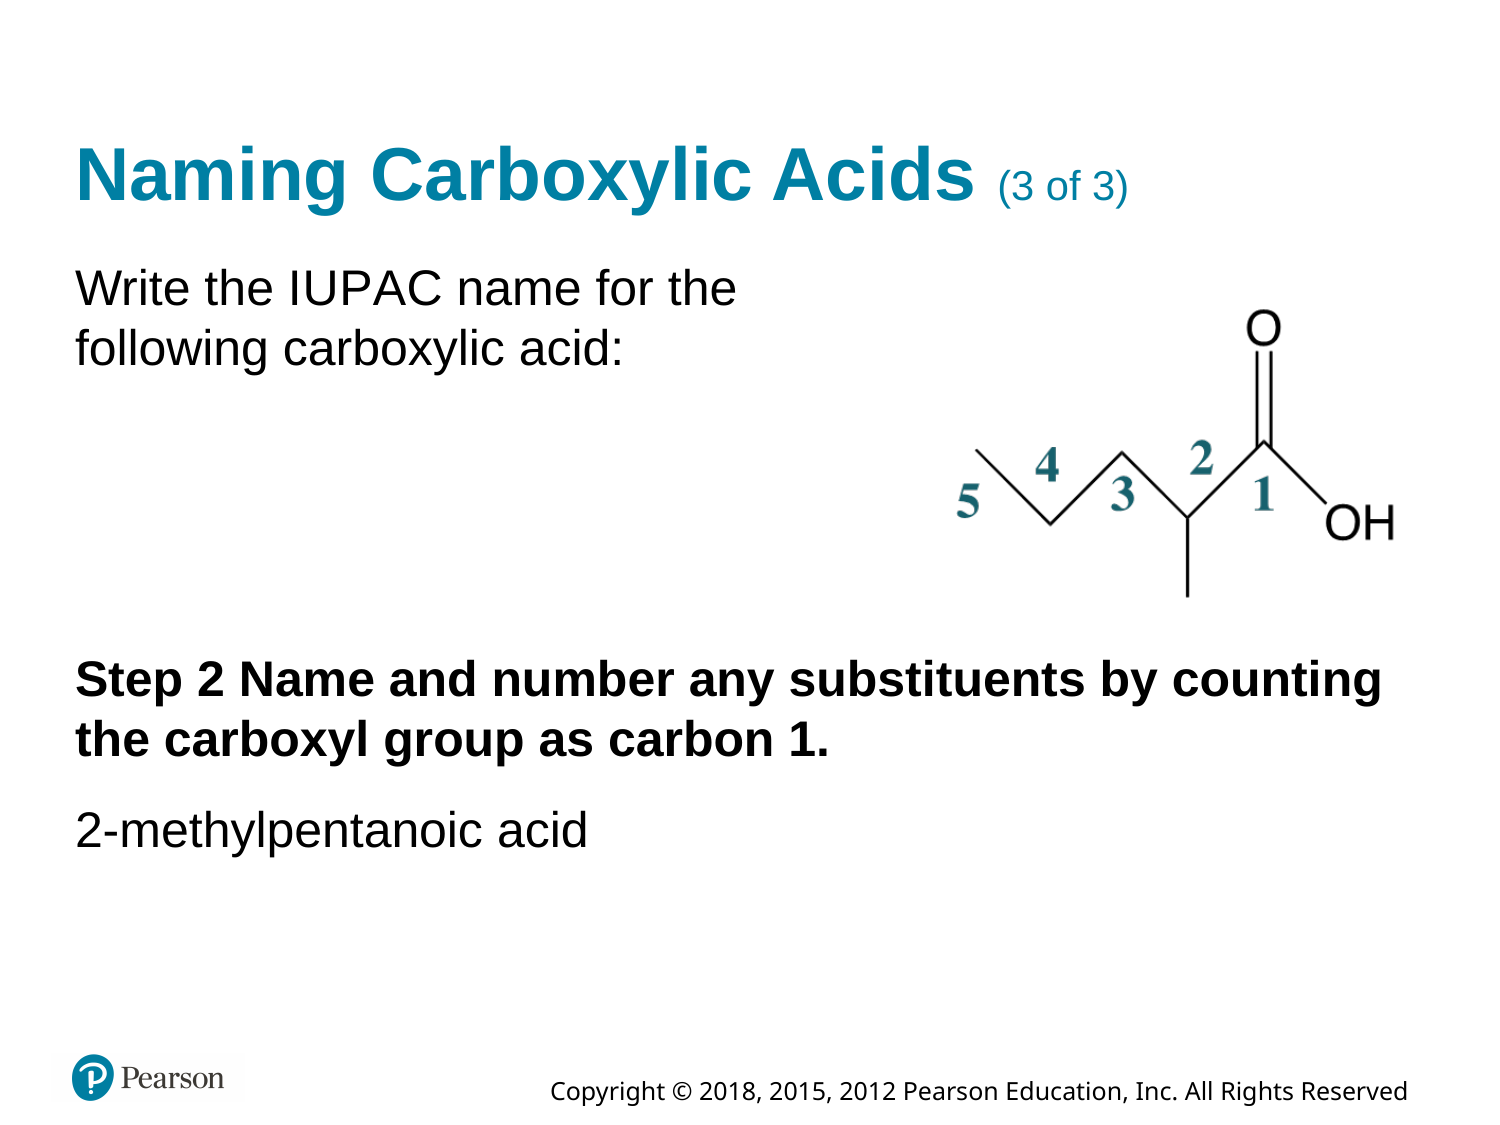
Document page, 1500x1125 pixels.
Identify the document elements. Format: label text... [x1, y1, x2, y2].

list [949, 302, 1400, 607]
title Naming Carboxylic Acids (3 of 3) [75, 35, 1425, 216]
picture [51, 1053, 245, 1102]
list Write the I U P A C name for the following carboxylic acid: [75, 254, 762, 389]
list Step 2 Name and number any substituents by counting the carboxyl group as carbon 1. 2-methylpentanoic acid [75, 646, 1446, 869]
